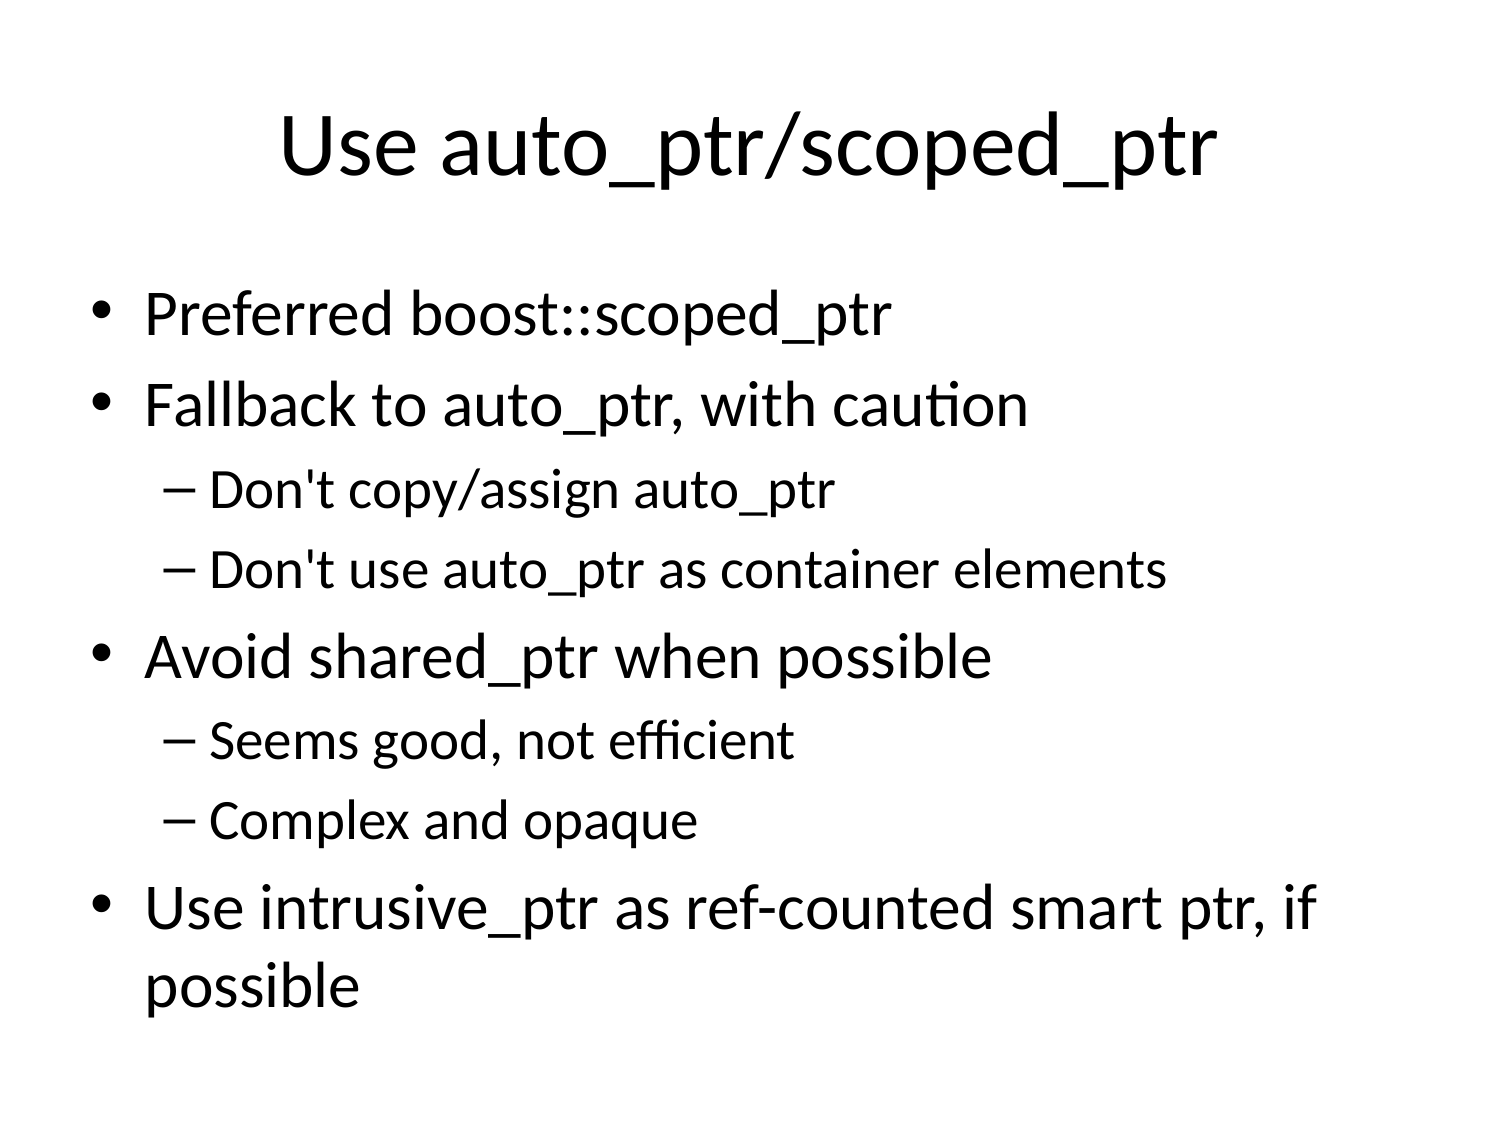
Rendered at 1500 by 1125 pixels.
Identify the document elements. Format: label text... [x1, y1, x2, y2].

list Preferred boost::scoped_ptr Fallback to auto_ptr, with caution Don't copy/assign auto_ptr Don't use auto_ptr as container elements Avoid shared_ptr when possible Seems good, not efficient Complex and opaque Use intrusive_ptr as ref-counted smart ptr, if possible [75, 262, 1425, 1035]
title Use auto_ptr/scoped_ptr [75, 45, 1425, 233]
